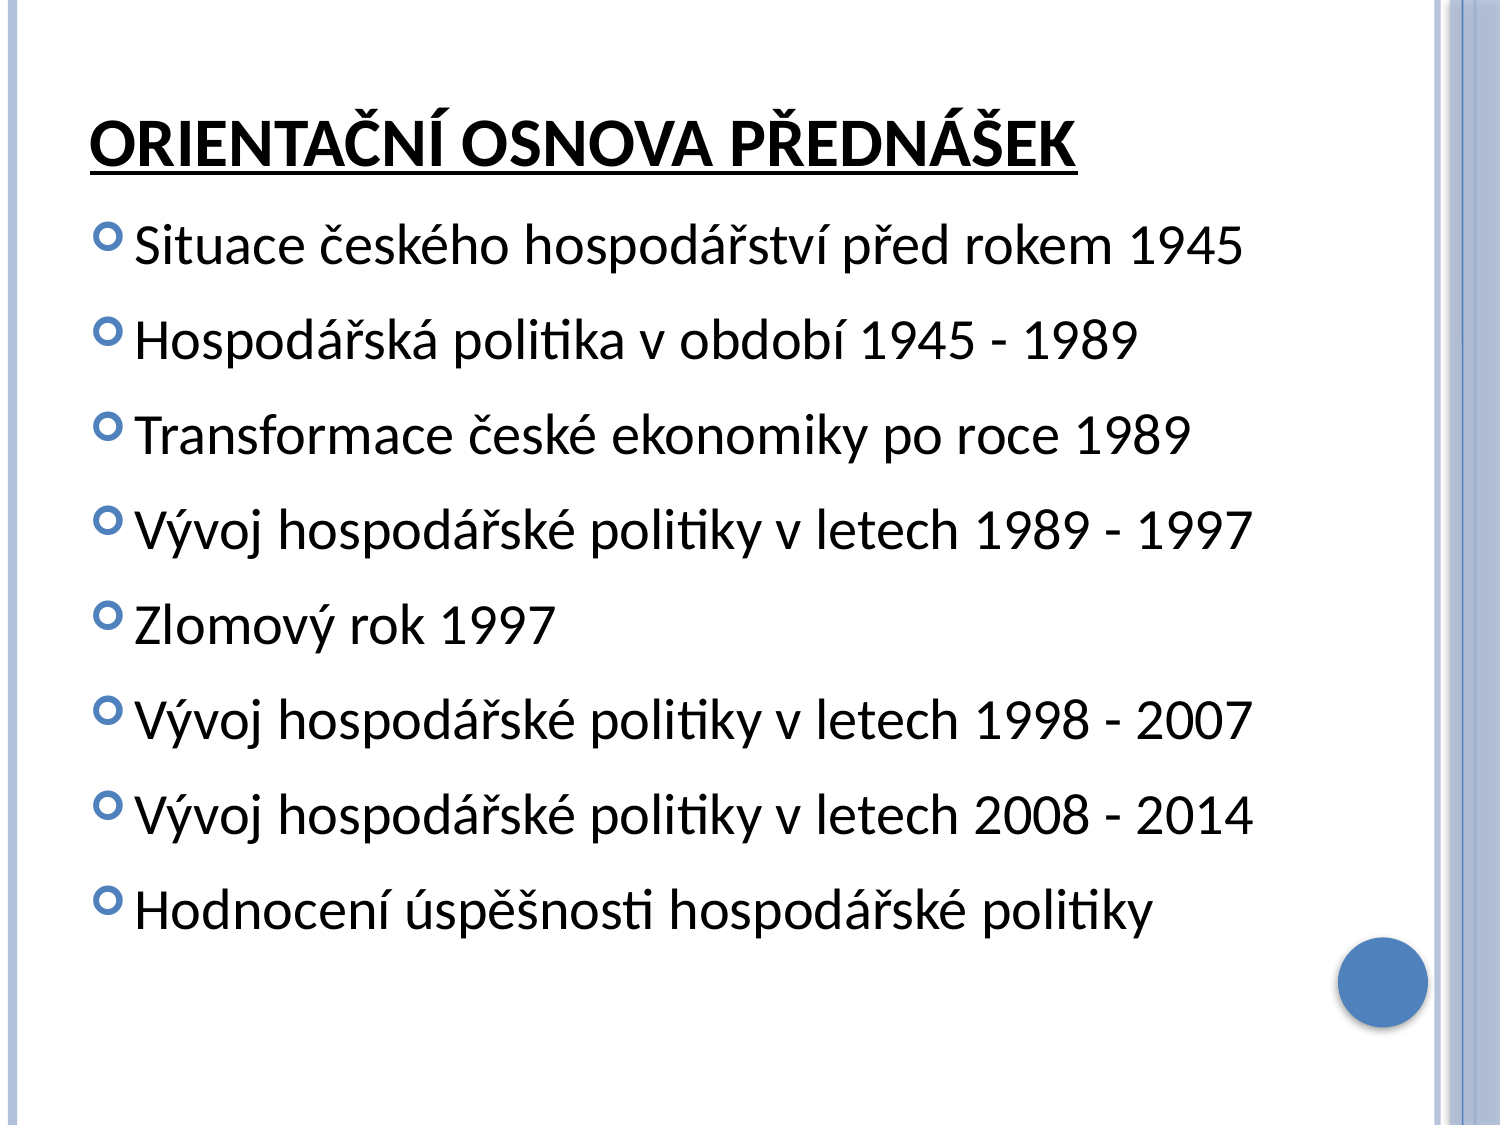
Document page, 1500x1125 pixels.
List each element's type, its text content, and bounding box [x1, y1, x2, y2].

list Situace českého hospodářství před rokem 1945 Hospodářská politika v období 1945 - 1989 Transformace české ekonomiky po roce 1989 Vývoj hospodářské politiky v letech 1989 - 1997 Zlomový rok 1997 Vývoj hospodářské politiky v letech 1998 - 2007 Vývoj hospodářské politiky v letech 2008 - 2014 Hodnocení úspěšnosti hospodářské politiky [75, 199, 1300, 1062]
title Orientační osnova přednášek [75, 45, 1300, 188]
